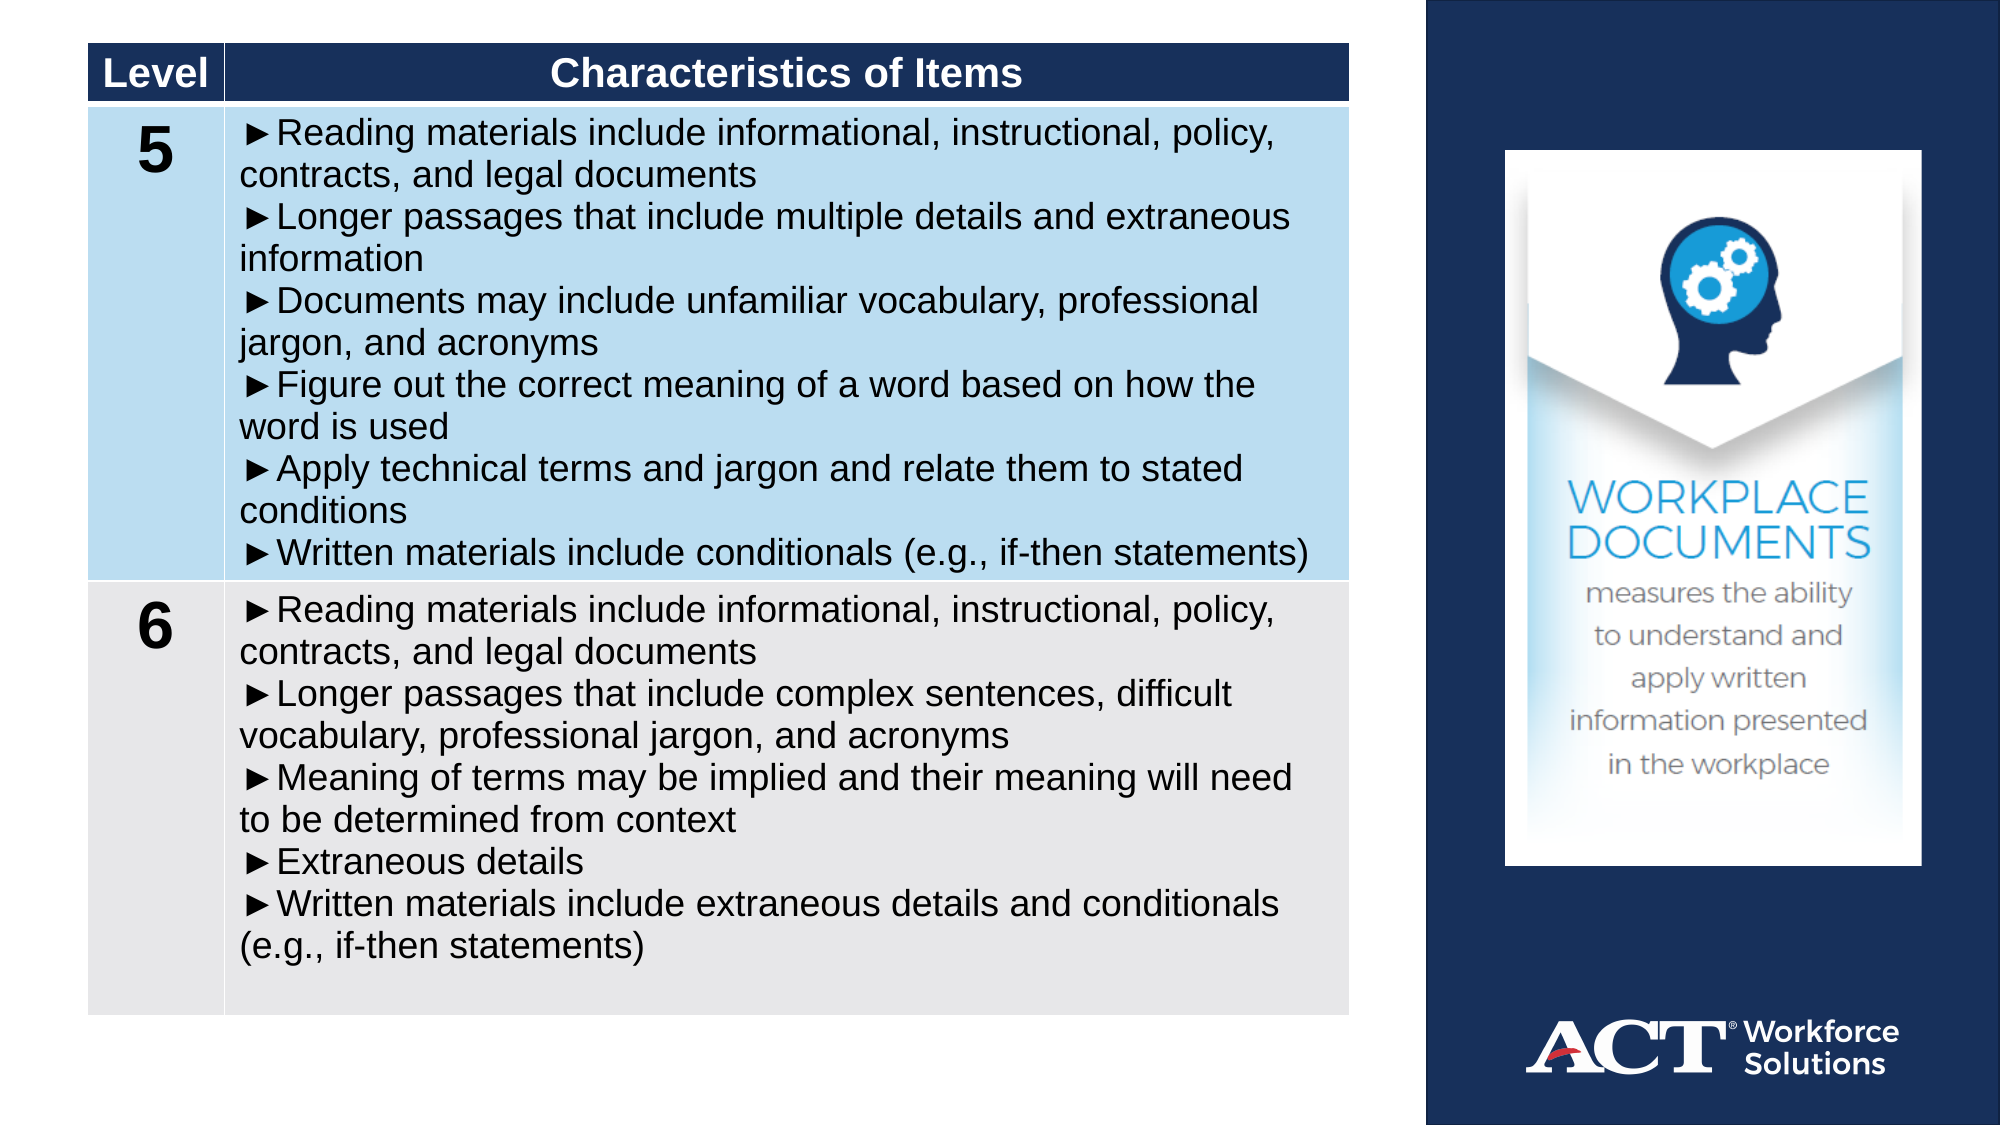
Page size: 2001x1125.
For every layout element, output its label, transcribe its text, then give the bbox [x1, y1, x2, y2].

table_cell ►Reading materials include informational, instructional, policy, contracts, and legal documents ►Longer passages that include complex sentences, difficult vocabulary, professional jargon, and acronyms ►Meaning of terms may be implied and their meaning will need to be determined from context ►Extraneous details ►Written materials include extraneous details and conditionals (e.g., if-then statements) [225, 582, 1349, 1015]
table_header Characteristics of Items [225, 43, 1349, 101]
table_cell 5 [88, 107, 224, 580]
picture [1526, 1016, 1901, 1087]
table_header Level [88, 43, 224, 101]
text_box [1426, 0, 2000, 1125]
table_cell 6 [88, 582, 224, 1015]
table_cell ►Reading materials include informational, instructional, policy, contracts, and legal documents ►Longer passages that include multiple details and extraneous information ►Documents may include unfamiliar vocabulary, professional jargon, and acronyms ►Figure out the correct meaning of a word based on how the word is used ►Apply technical terms and jargon and relate them to stated conditions ►Written materials include conditionals (e.g., if-then statements) [225, 107, 1349, 580]
picture [1505, 150, 1922, 866]
